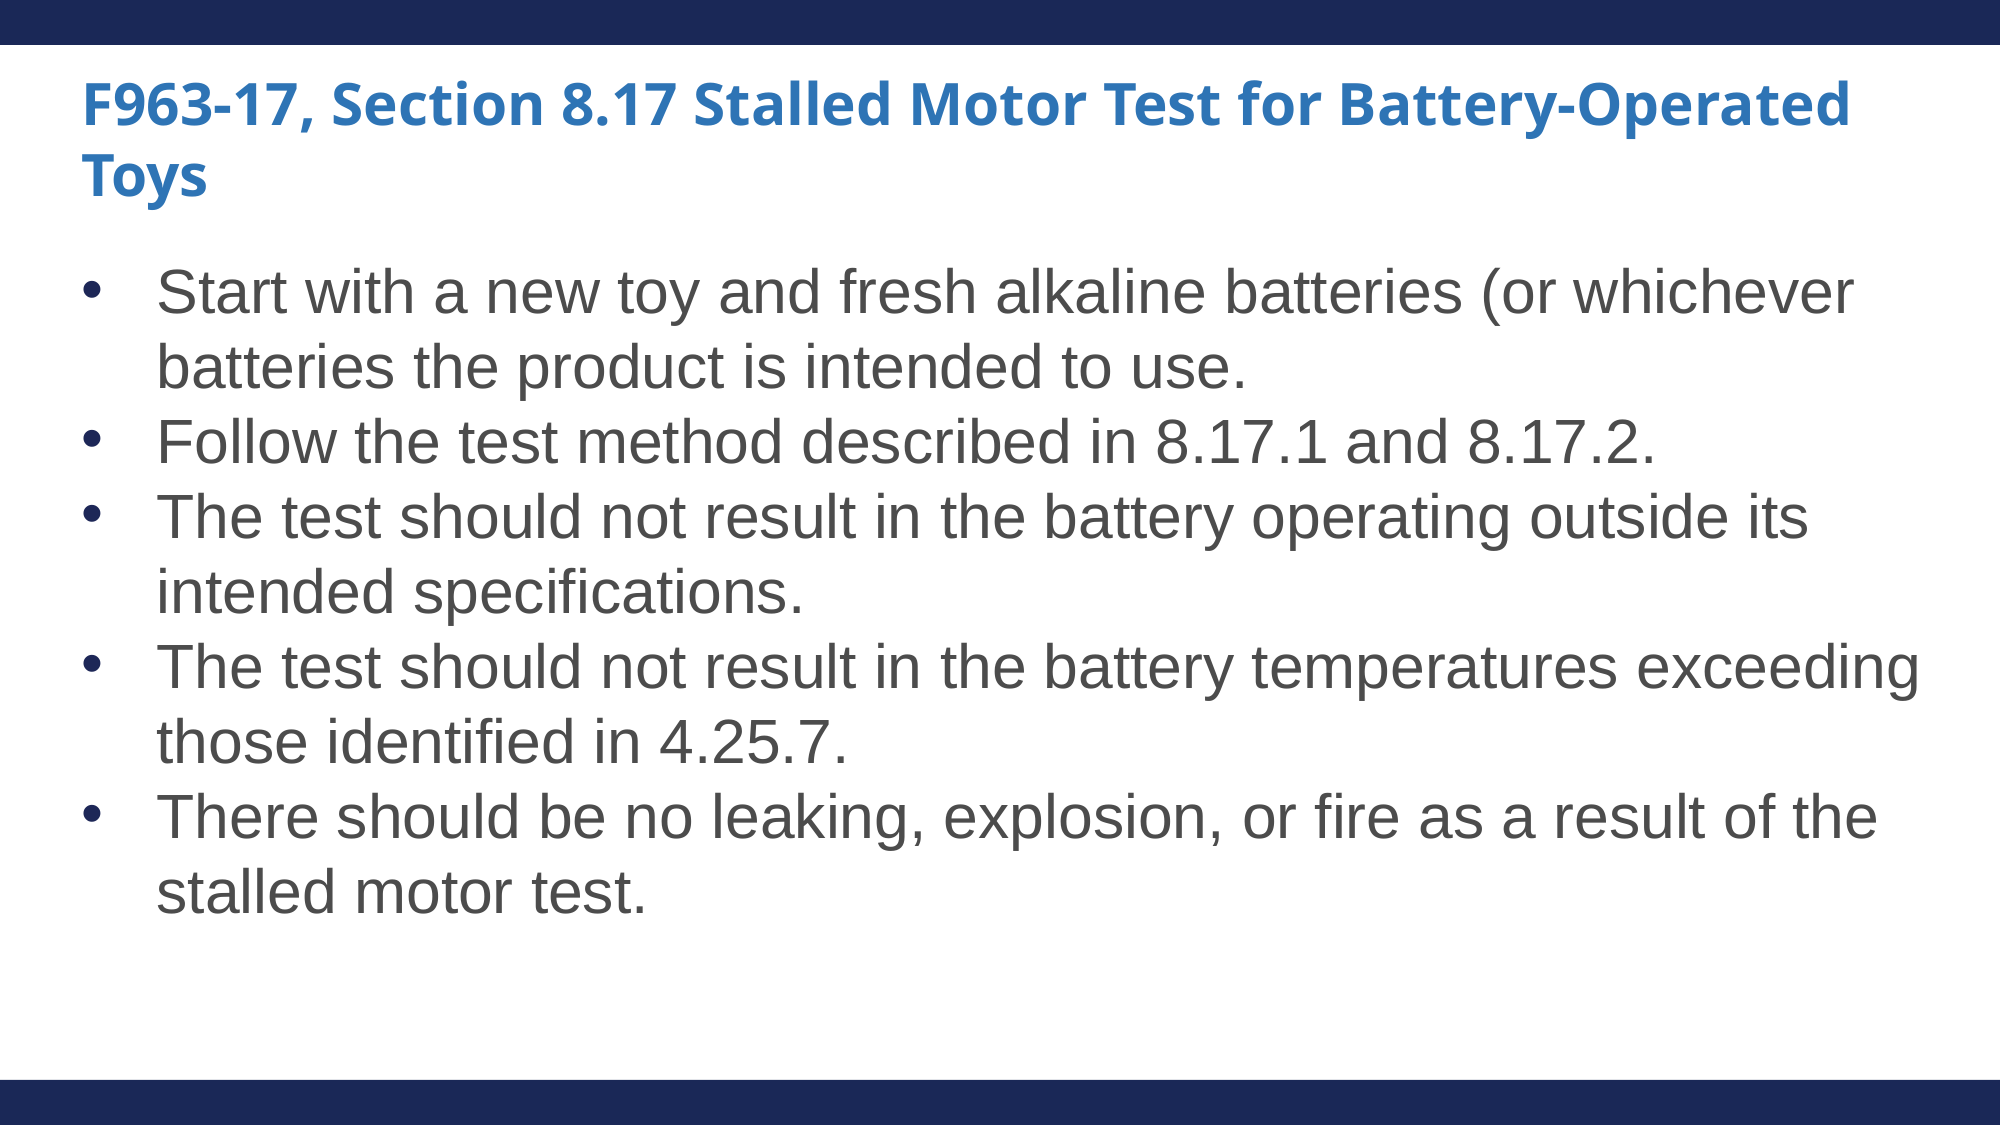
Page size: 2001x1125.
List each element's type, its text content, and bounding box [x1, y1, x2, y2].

title F963-17, Section 8.17 Stalled Motor Test for Battery-Operated Toys [66, 59, 1948, 216]
list Start with a new toy and fresh alkaline batteries (or whichever batteries the product is intended to use. Follow the test method described in 8.17.1 and 8.17.2. The test should not result in the battery operating outside its intended specifications. The test should not result in the battery temperatures exceeding those identified in 4.25.7. There should be no leaking, explosion, or fire as a result of the stalled motor test. [66, 243, 1948, 1014]
